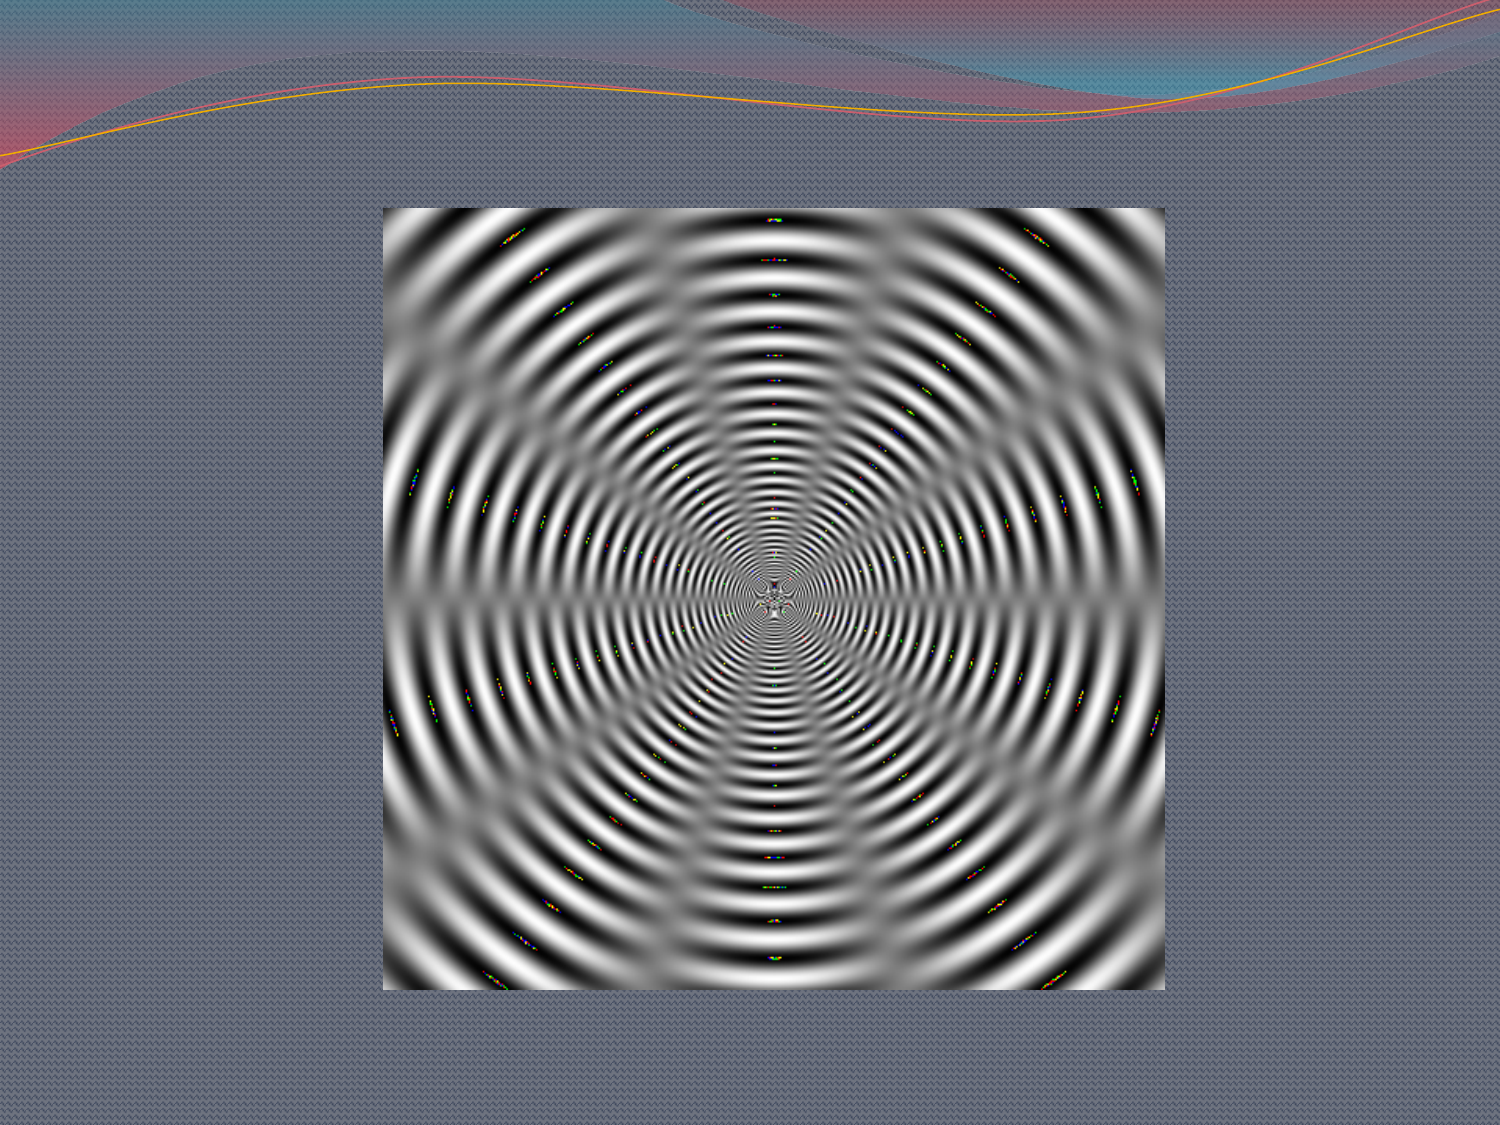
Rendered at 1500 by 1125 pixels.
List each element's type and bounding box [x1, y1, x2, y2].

picture [383, 207, 1166, 990]
